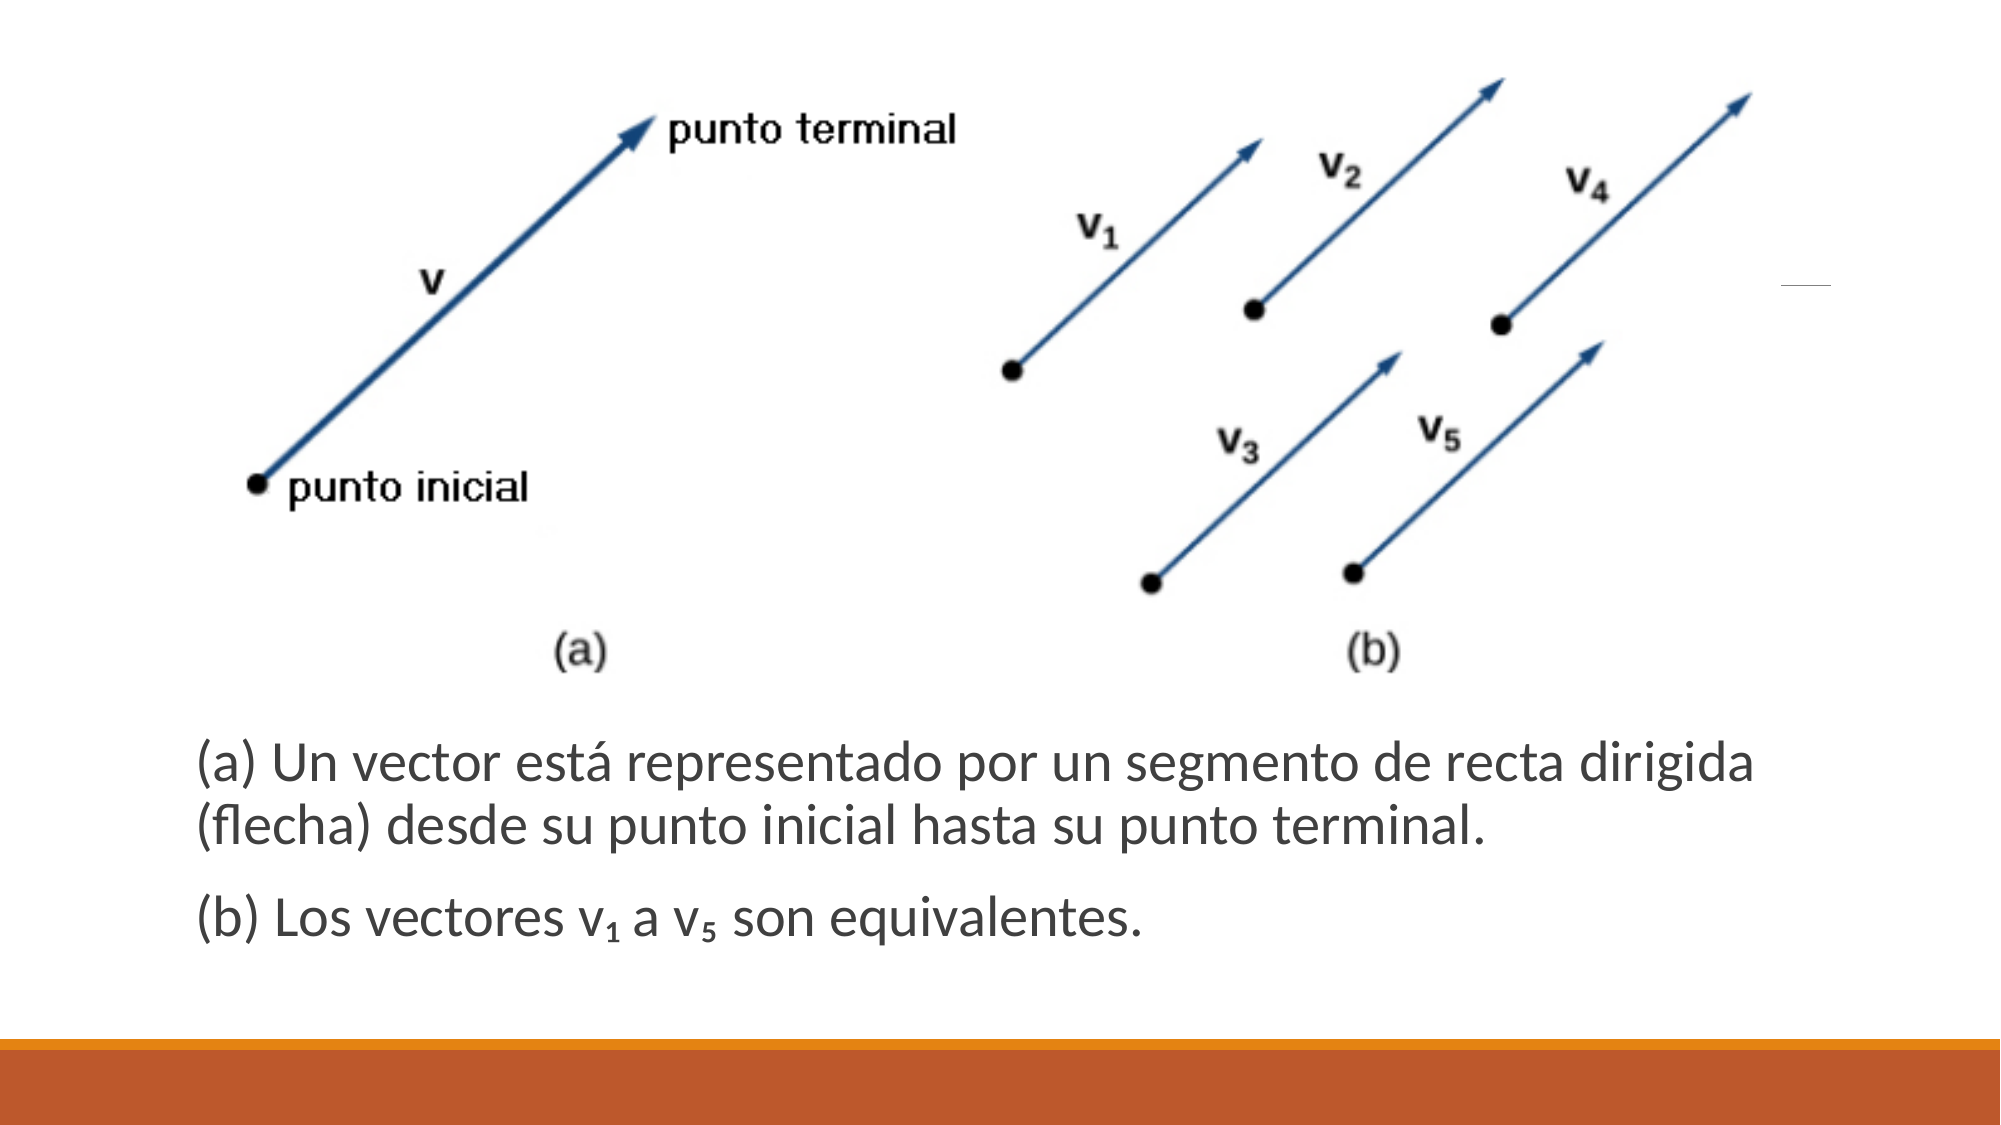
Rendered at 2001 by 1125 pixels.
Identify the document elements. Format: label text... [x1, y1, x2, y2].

picture [179, 70, 1781, 681]
list (a) Un vector está representado por un segmento de recta dirigida (flecha) desde su punto inicial hasta su punto terminal. (b) Los vectores v₁ a v₅ son equivalentes. [180, 723, 1830, 963]
